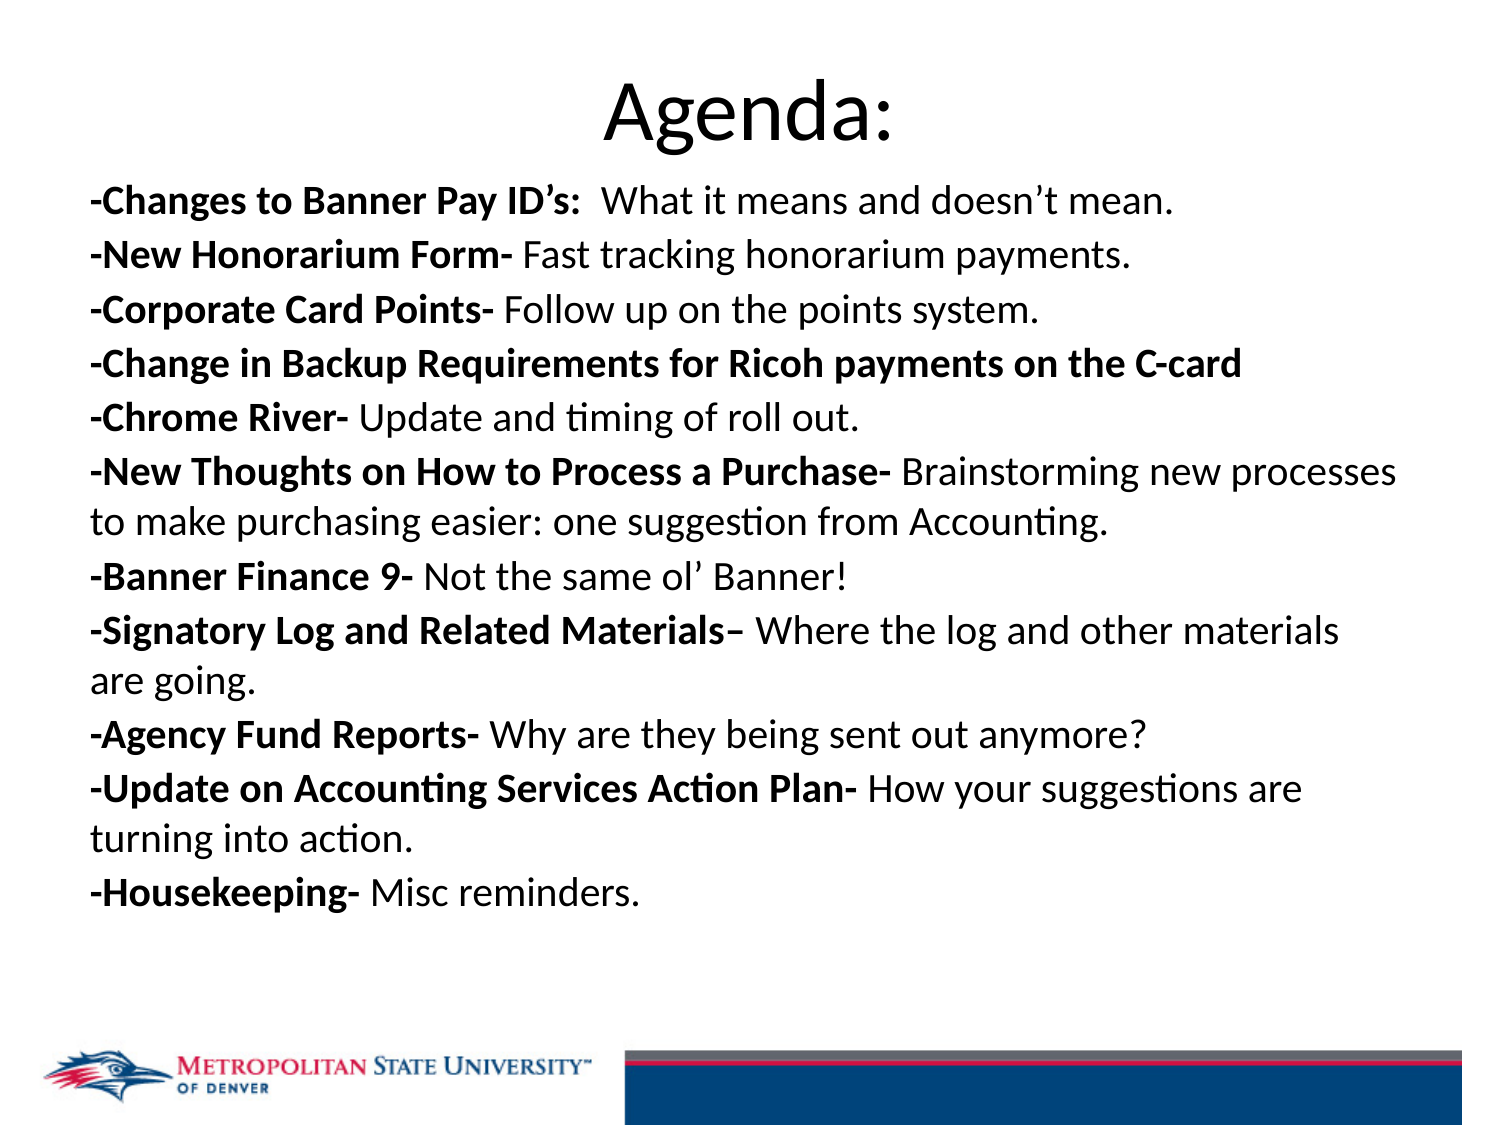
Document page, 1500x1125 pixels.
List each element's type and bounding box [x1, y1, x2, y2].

list [0, 31, 1500, 1125]
